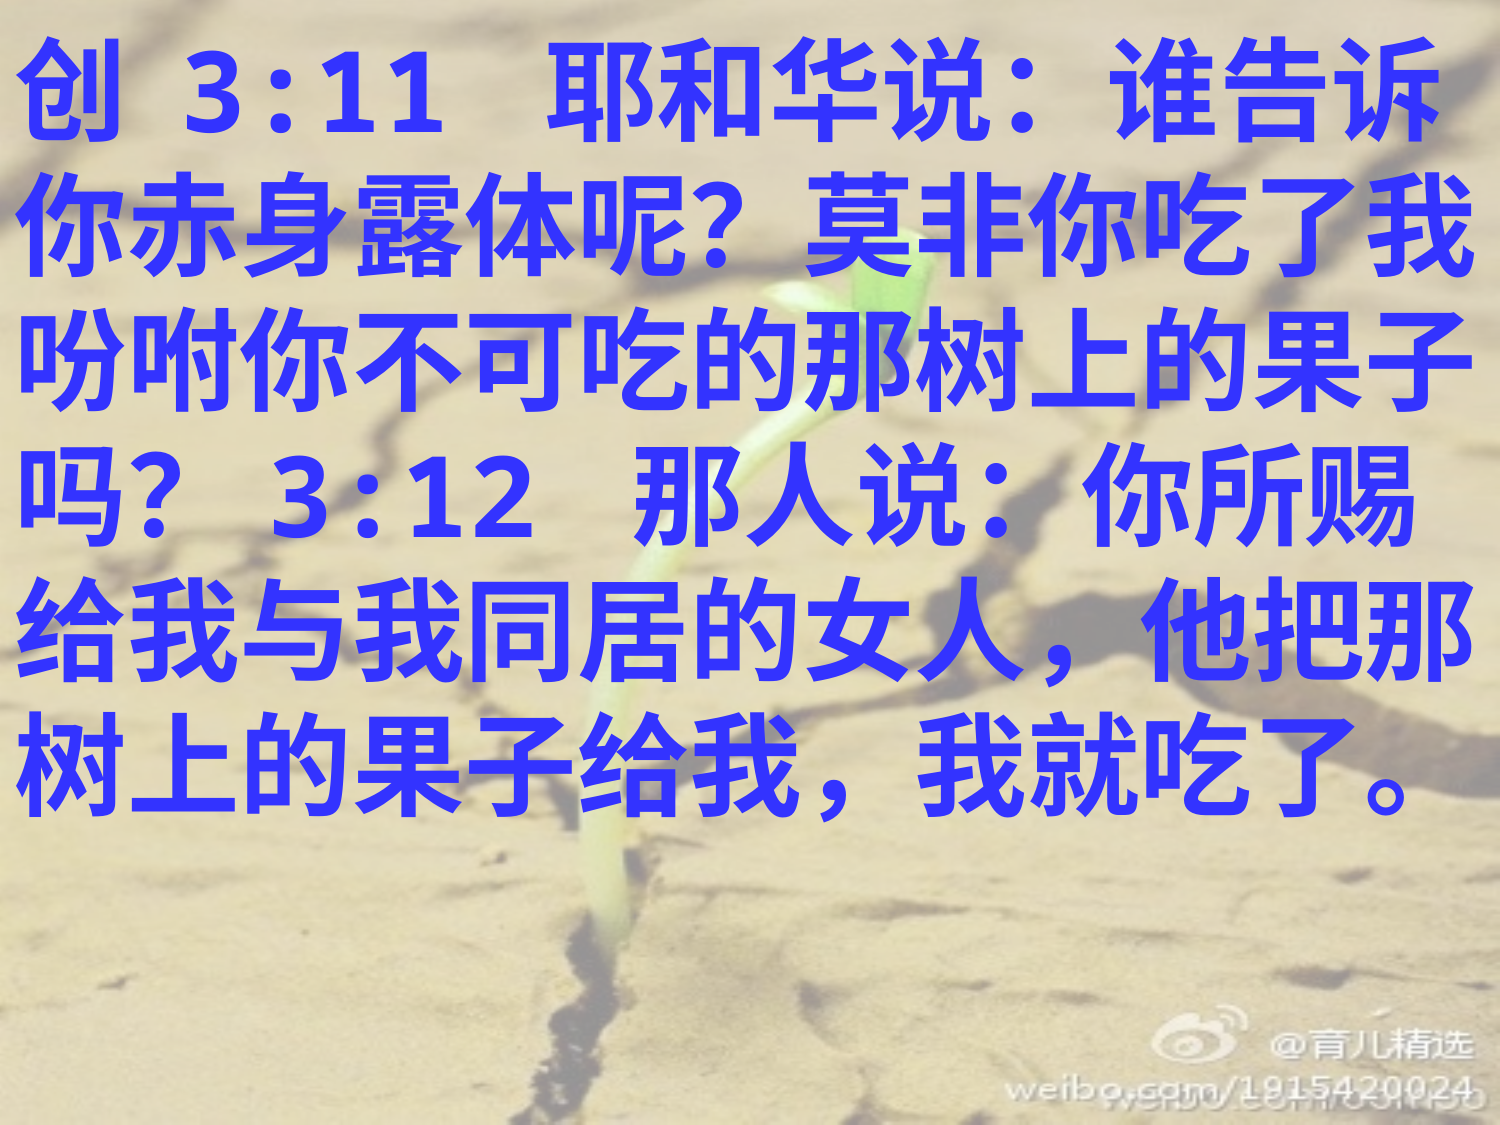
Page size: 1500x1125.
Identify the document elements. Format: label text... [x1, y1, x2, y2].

text_box 创 3:11 耶和华说：谁告诉你赤身露体呢？莫非你吃了我吩咐你不可吃的那树上的果子吗？3:12 那人说：你所赐给我与我同居的女人，他把那树上的果子给我，我就吃了。 [0, 12, 1500, 838]
